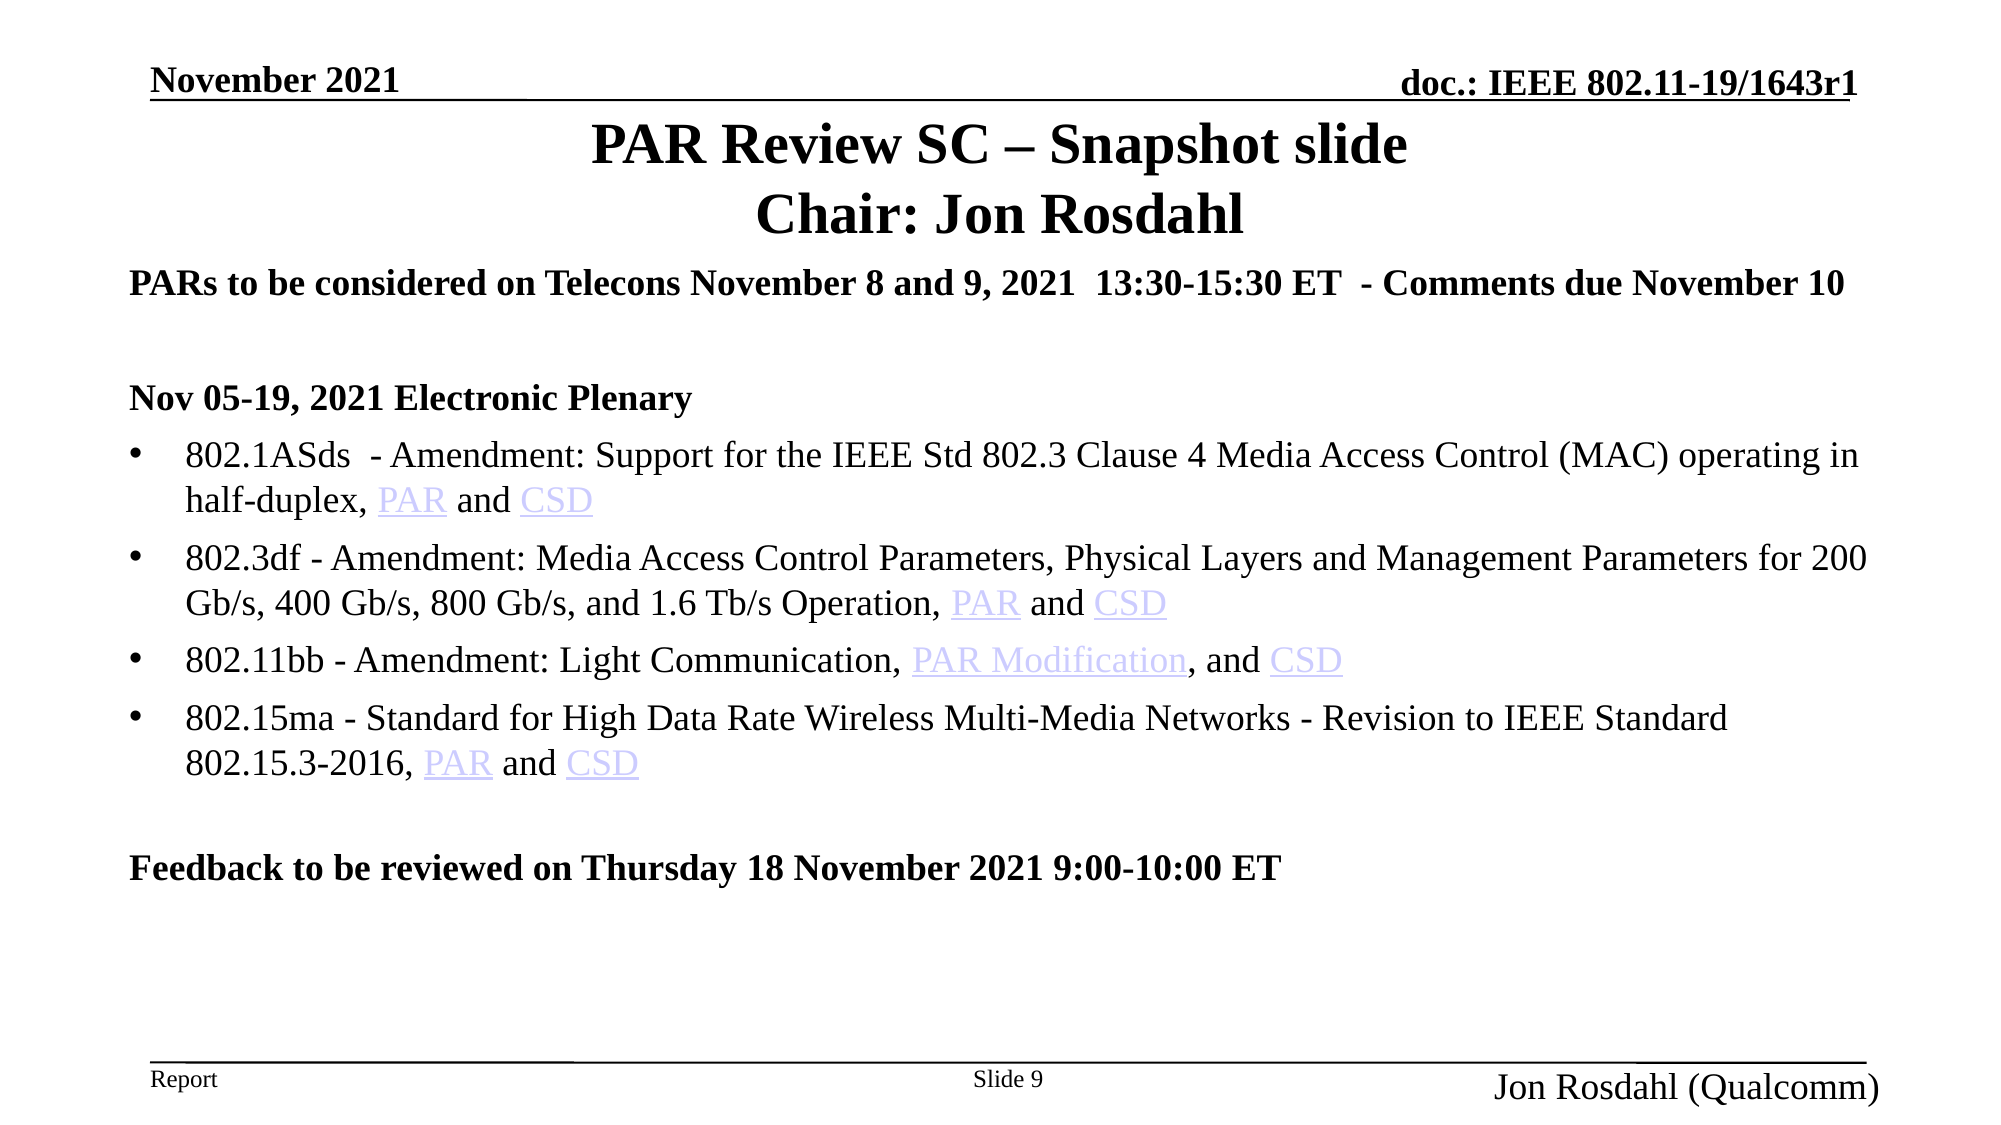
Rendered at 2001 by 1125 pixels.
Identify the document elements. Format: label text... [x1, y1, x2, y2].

footer Jon Rosdahl (Qualcomm) [1436, 1061, 1881, 1108]
list PARs to be considered on Telecons November 8 and 9, 2021 13:30-15:30 ET - Comments due November 10 Nov 05-19, 2021 Electronic Plenary 802.1ASds - Amendment: Support for the IEEE Std 802.3 Clause 4 Media Access Control (MAC) operating in half-duplex, PAR and CSD 802.3df - Amendment: Media Access Control Parameters, Physical Layers and Management Parameters for 200 Gb/s, 400 Gb/s, 800 Gb/s, and 1.6 Tb/s Operation, PAR and CSD 802.11bb - Amendment: Light Communication, PAR Modification, and CSD 802.15ma - Standard for High Data Rate Wireless Multi-Media Networks - Revision to IEEE Standard 802.15.3-2016, PAR and CSD Feedback to be reviewed on Thursday 18 November 2021 9:00-10:00 ET [113, 250, 1898, 1063]
slide_number Slide 9 [950, 1061, 1067, 1123]
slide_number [149, 49, 431, 100]
title PAR Review SC – Snapshot slide Chair: Jon Rosdahl [149, 105, 1851, 245]
